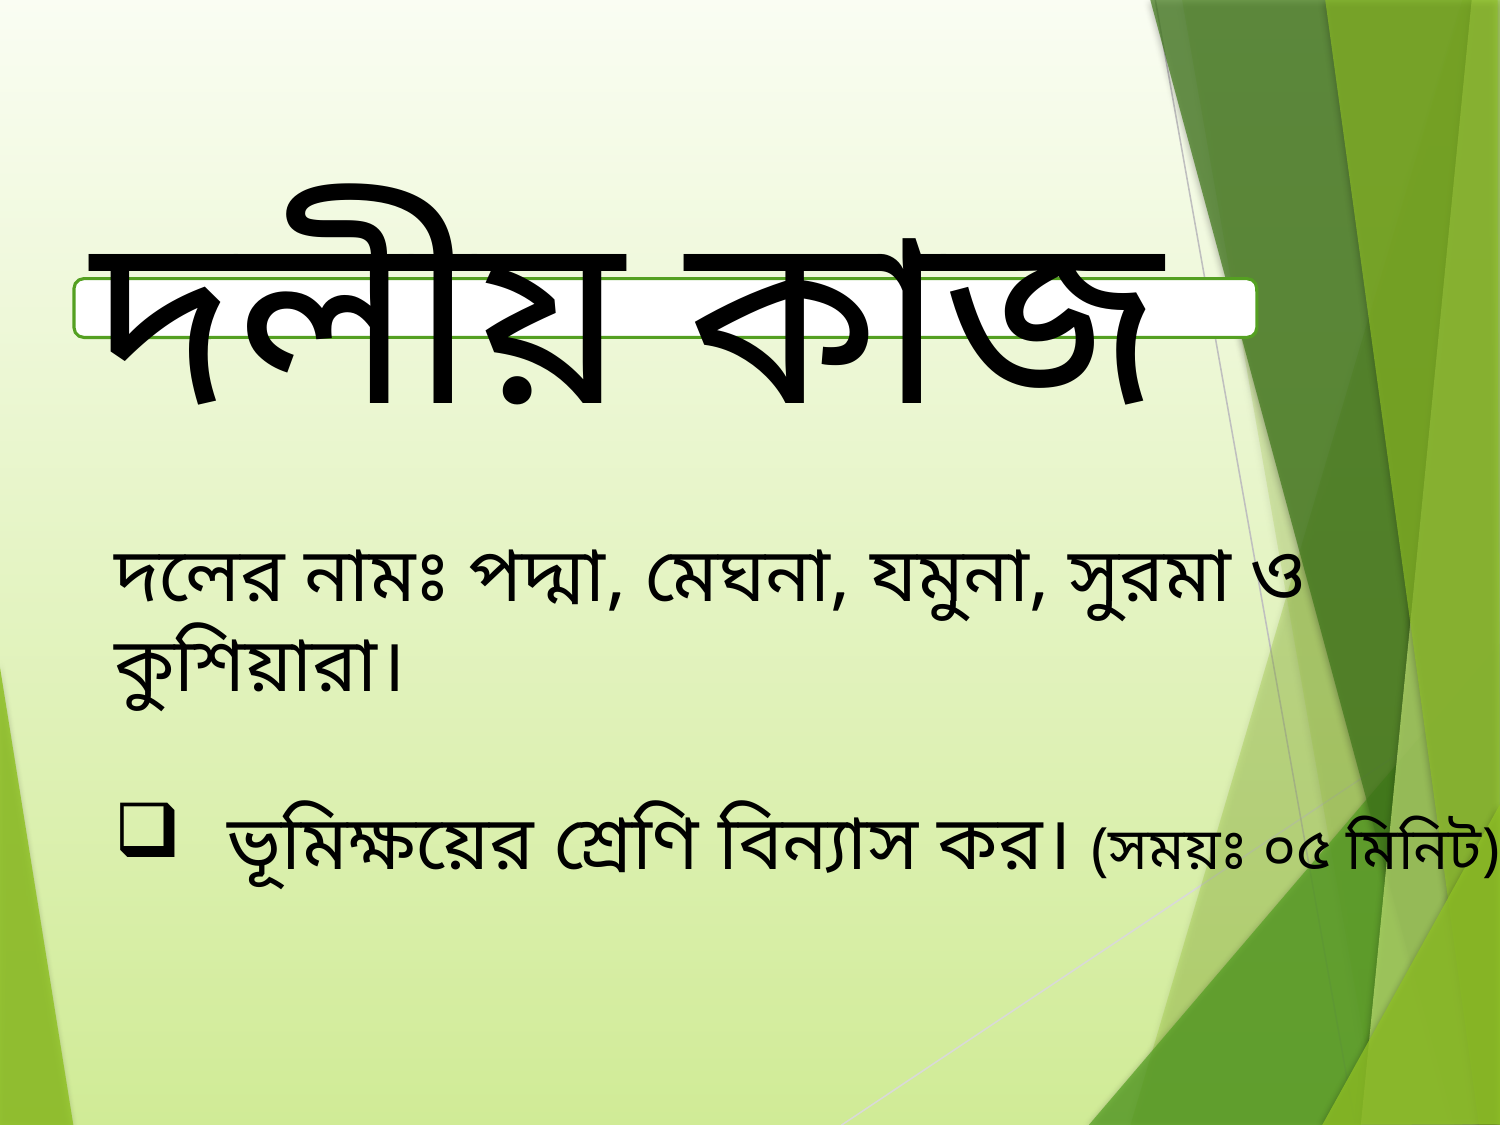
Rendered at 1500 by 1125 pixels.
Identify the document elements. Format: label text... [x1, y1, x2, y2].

text_box দলের নামঃ পদ্মা, মেঘনা, যমুনা, সুরমা ও কুশিয়ারা। [99, 518, 1438, 714]
text_box ভূমিক্ষয়ের শ্রেণি বিন্যাস কর। (সময়ঃ ০৫ মিনিট) [99, 787, 1500, 893]
text_box দলীয় কাজ [72, 277, 1259, 340]
